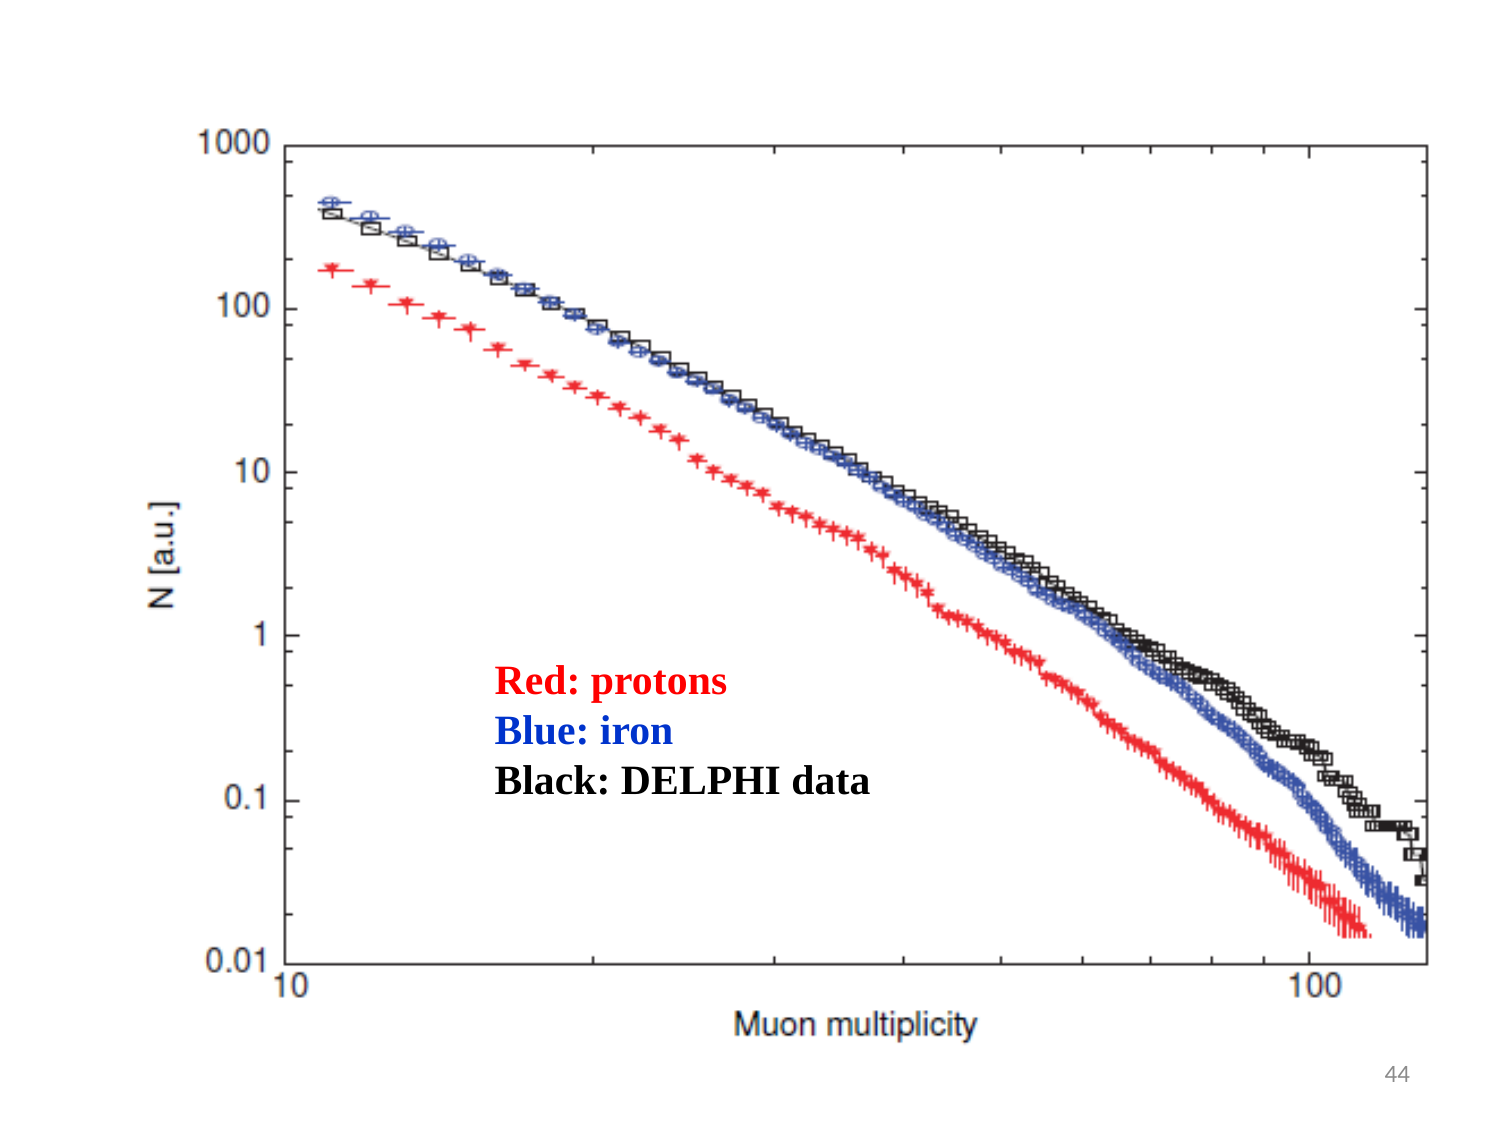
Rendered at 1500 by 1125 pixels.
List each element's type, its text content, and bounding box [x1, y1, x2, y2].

slide_number 44 [1074, 1066, 1425, 1103]
picture [128, 125, 1456, 1059]
